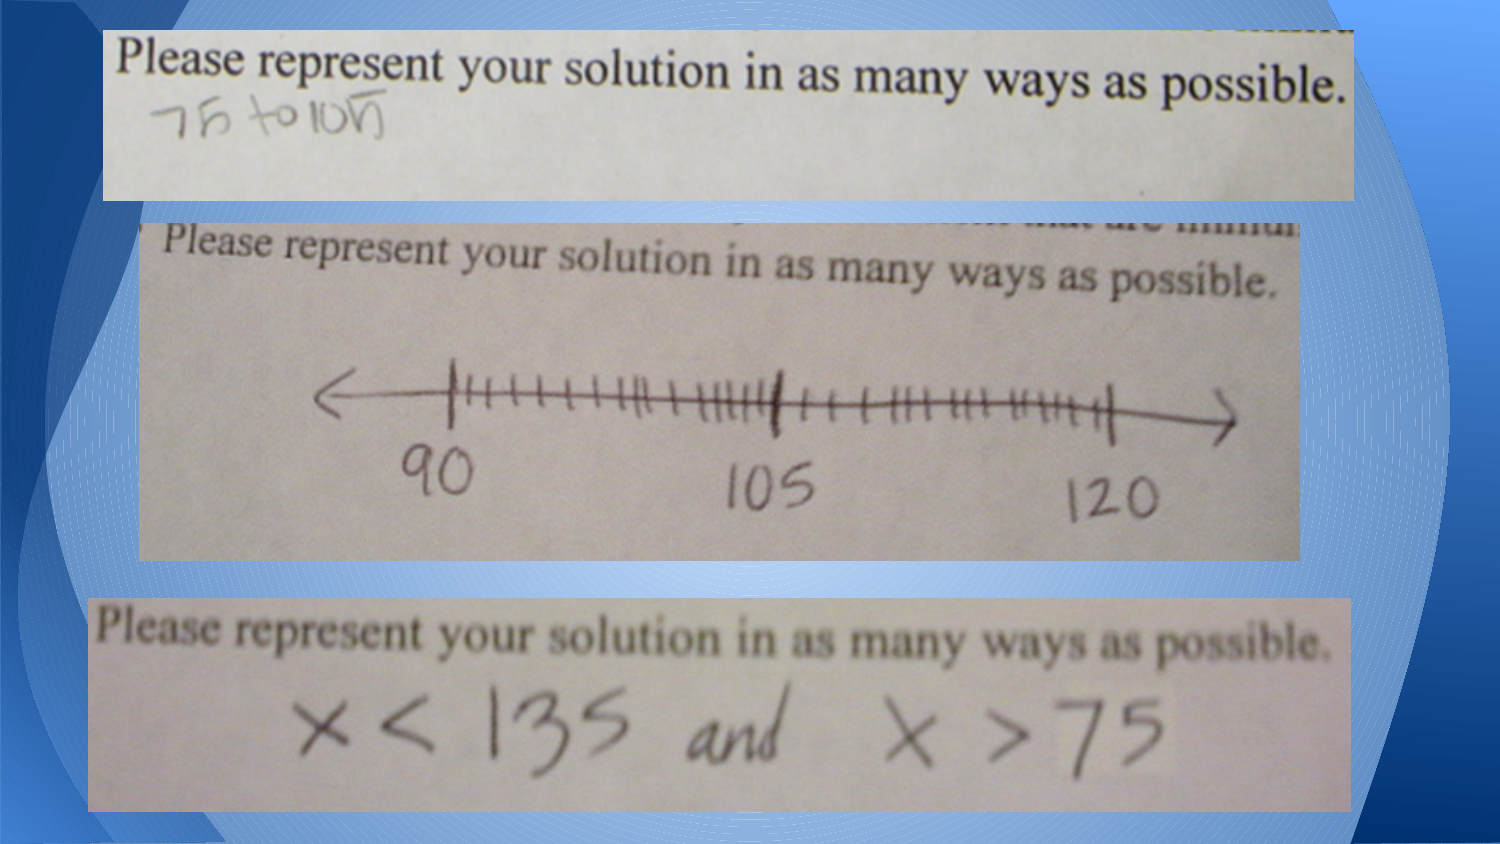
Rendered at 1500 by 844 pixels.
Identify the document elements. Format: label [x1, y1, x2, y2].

picture [103, 29, 1355, 201]
picture [88, 598, 1351, 812]
picture [138, 223, 1301, 562]
